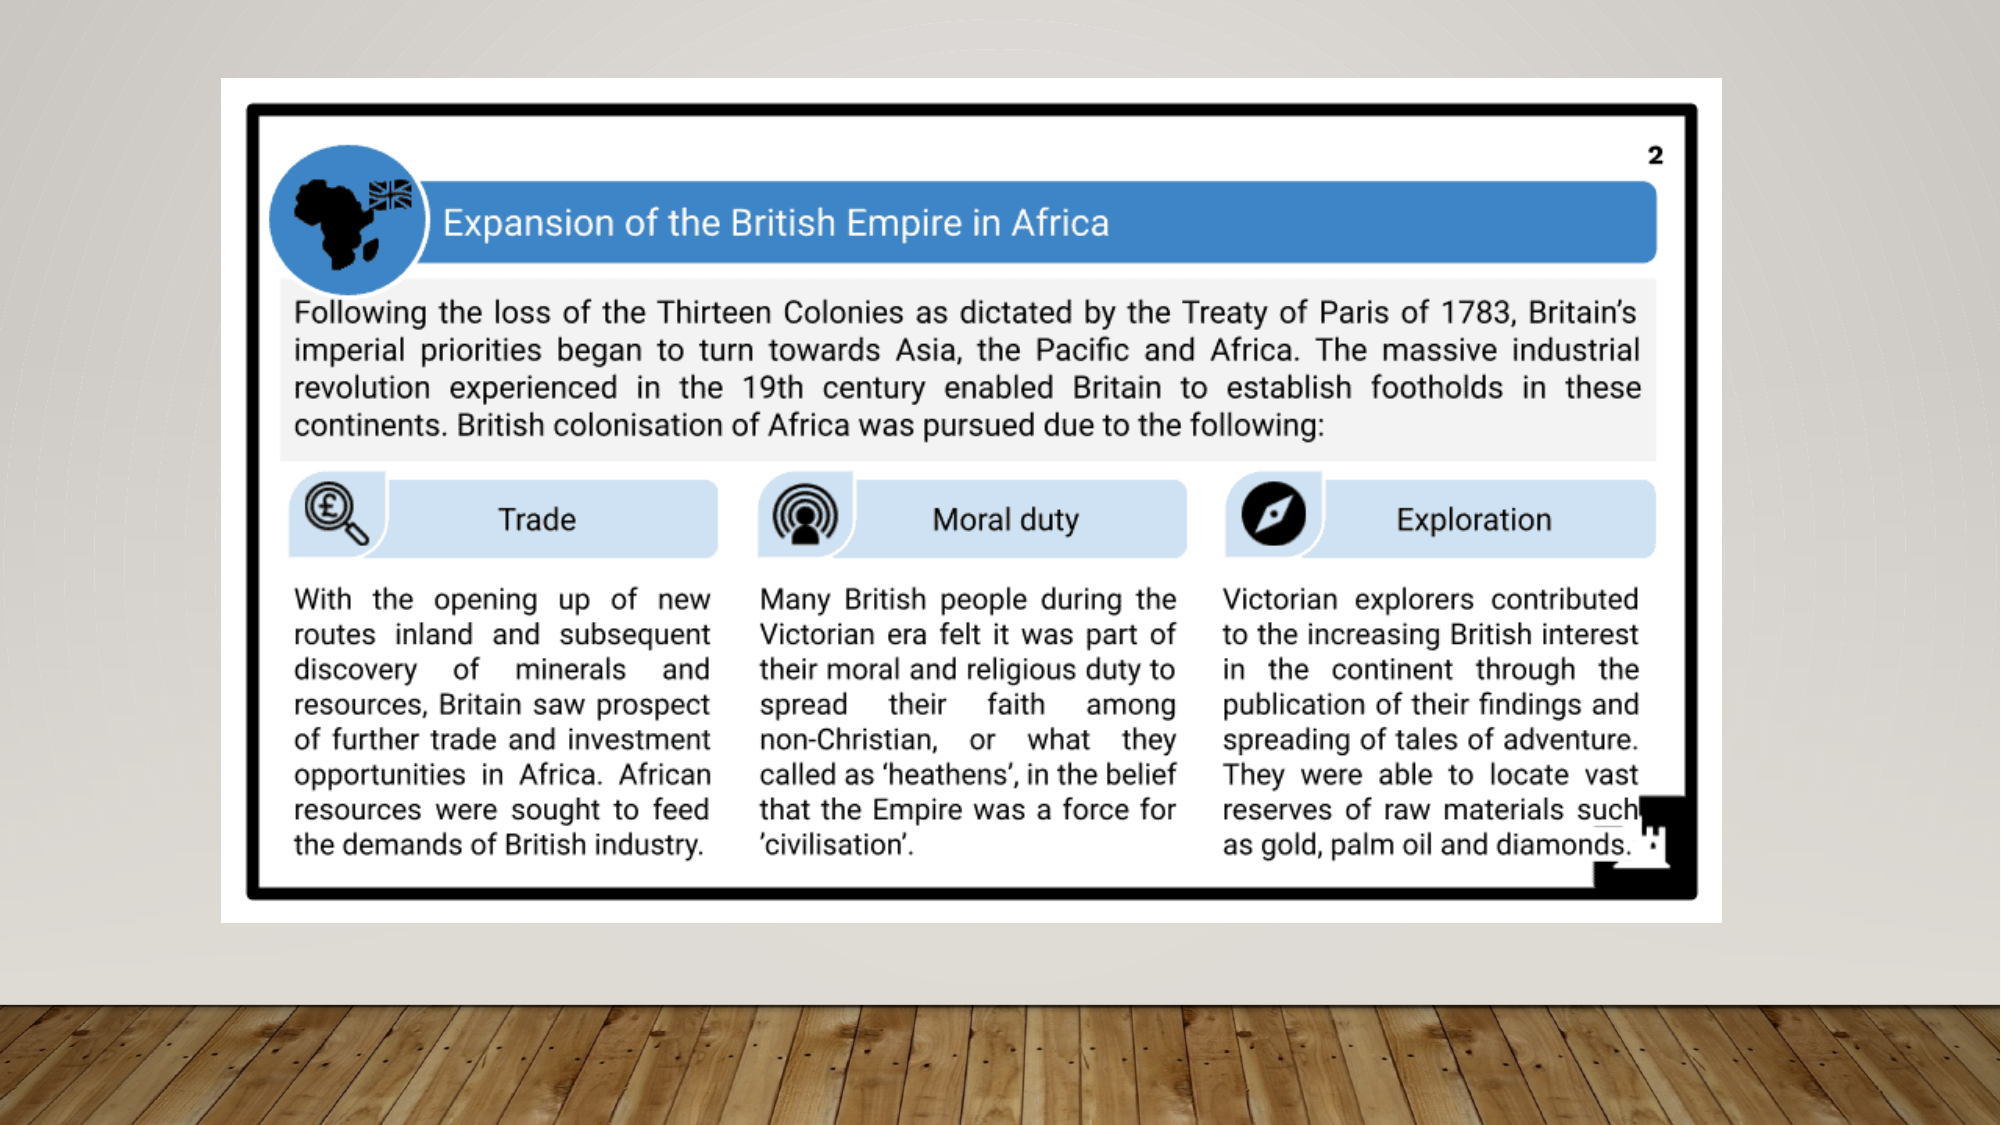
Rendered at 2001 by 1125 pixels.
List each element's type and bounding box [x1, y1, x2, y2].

picture [0, 1005, 2000, 1125]
picture [221, 78, 1722, 923]
